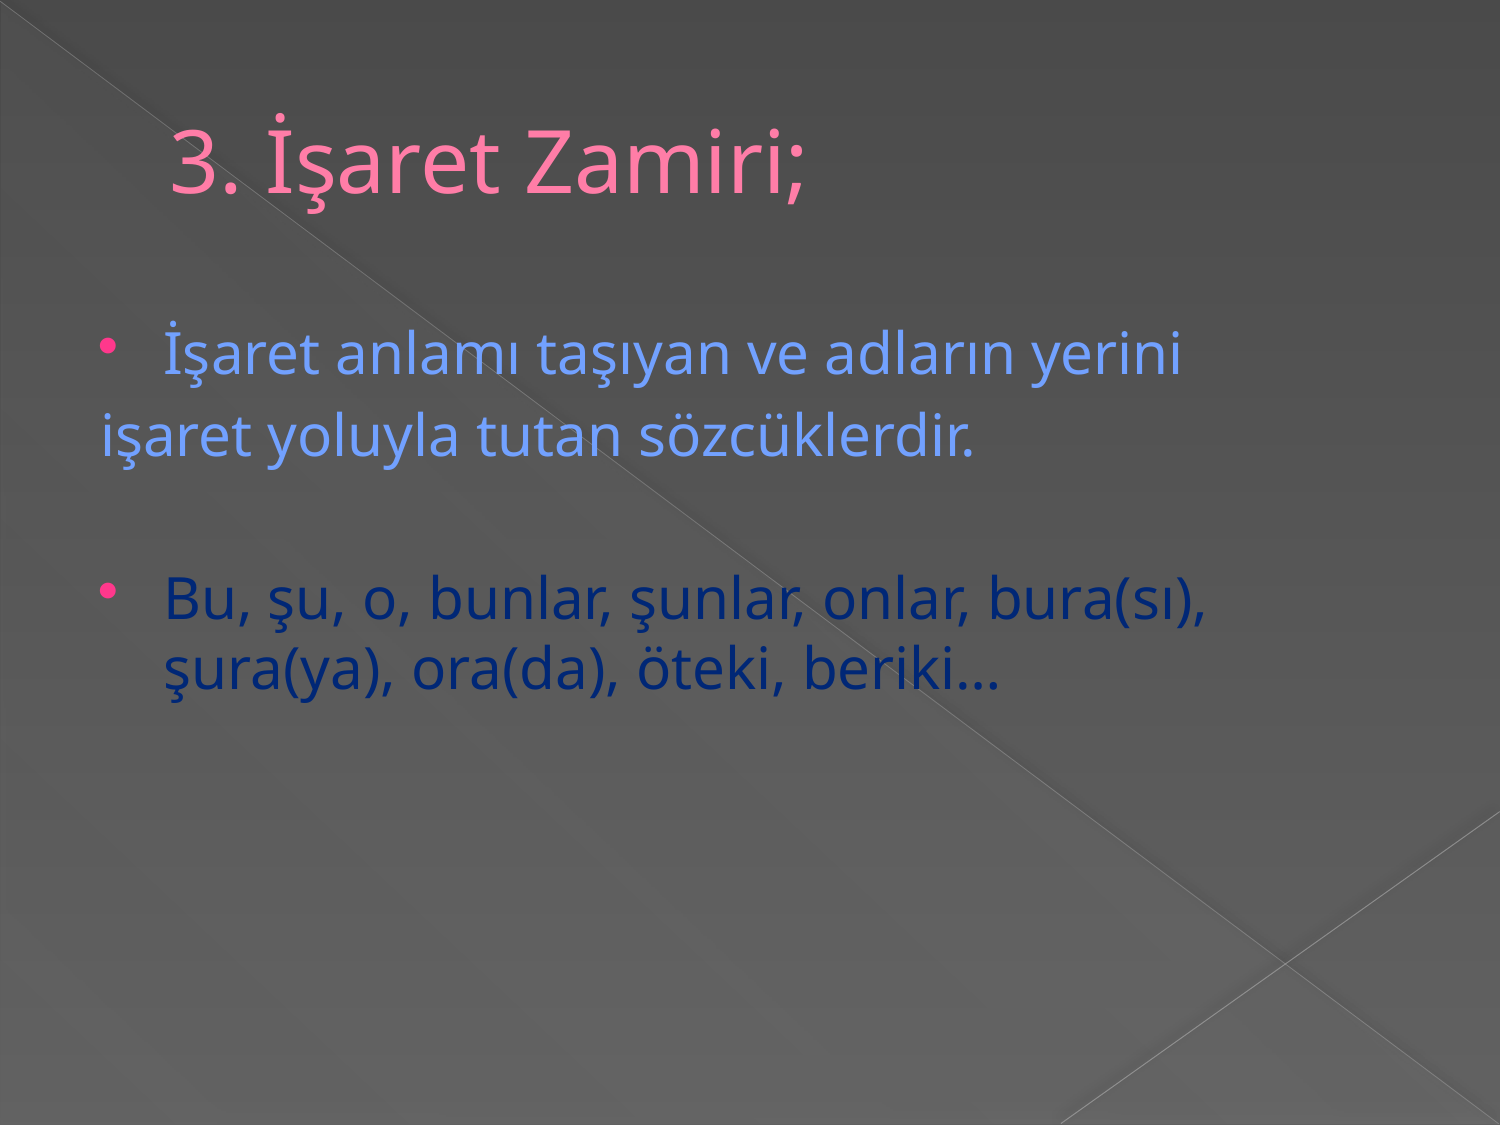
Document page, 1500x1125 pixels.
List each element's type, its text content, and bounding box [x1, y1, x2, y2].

list İşaret anlamı taşıyan ve adların yerini işaret yoluyla tutan sözcüklerdir. Bu, şu, o, bunlar, şunlar, onlar, bura(sı), şura(ya), ora(da), öteki, beriki… [75, 308, 1425, 1059]
title 3. İşaret Zamiri; [75, 43, 1425, 274]
